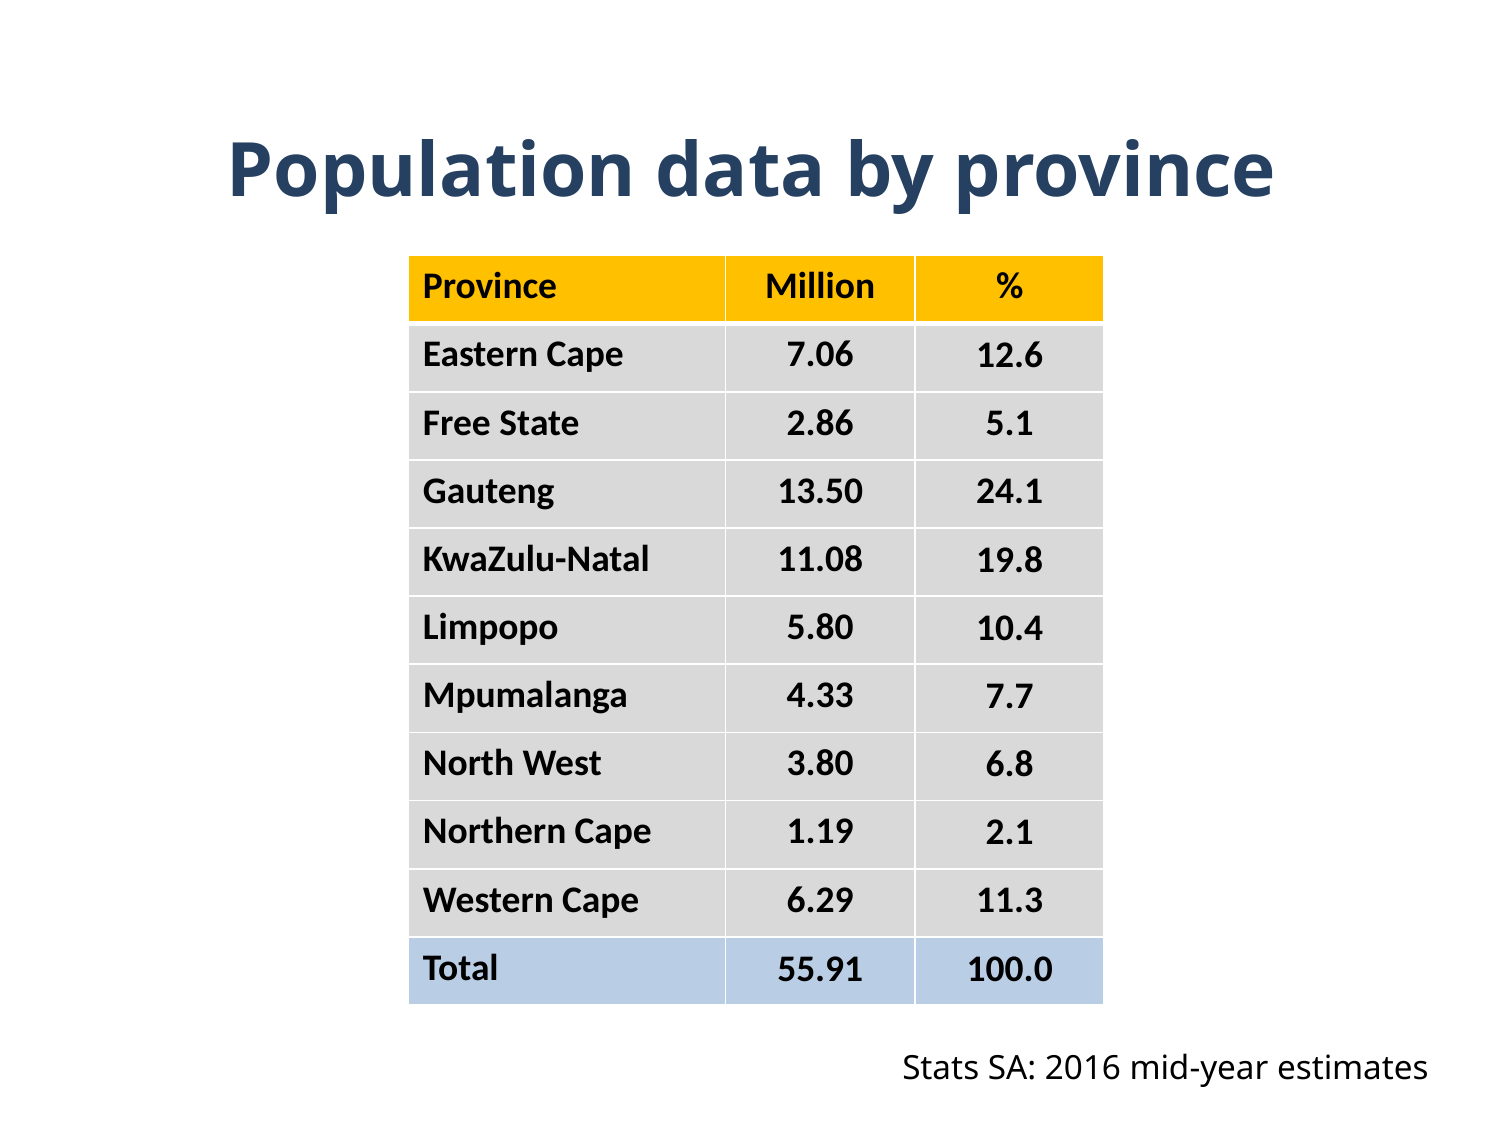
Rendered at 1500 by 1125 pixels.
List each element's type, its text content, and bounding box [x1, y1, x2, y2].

table_cell 11.08 [726, 529, 914, 595]
table_cell 4.33 [726, 665, 914, 732]
table_cell 24.1 [916, 461, 1103, 527]
table_cell Mpumalanga [409, 665, 725, 732]
table_cell 2.86 [726, 393, 914, 459]
table_header Million [726, 256, 914, 321]
table_cell 3.80 [726, 733, 914, 800]
table_cell Free State [409, 393, 725, 459]
table_cell Total [409, 938, 725, 1004]
table_cell 13.50 [726, 461, 914, 527]
table_cell 1.19 [726, 801, 914, 868]
table_cell Limpopo [409, 597, 725, 663]
table_cell 12.6 [916, 326, 1103, 391]
table_cell Eastern Cape [409, 326, 725, 391]
table_cell 10.4 [916, 597, 1103, 663]
table_cell 6.8 [916, 733, 1103, 800]
table_cell 5.80 [726, 597, 914, 663]
table_cell 5.1 [916, 393, 1103, 459]
table_cell 55.91 [726, 938, 914, 1004]
text_box Stats SA: 2016 mid-year estimates [242, 1038, 1445, 1094]
table_cell North West [409, 733, 725, 800]
table_cell Gauteng [409, 461, 725, 527]
table_cell 7.7 [916, 665, 1103, 732]
table_cell 100.0 [916, 938, 1103, 1004]
table_cell 6.29 [726, 870, 914, 936]
table_cell 7.06 [726, 326, 914, 391]
table_cell Western Cape [409, 870, 725, 936]
table_header % [916, 256, 1103, 321]
table_cell KwaZulu-Natal [409, 529, 725, 595]
table_header Province [409, 256, 725, 321]
table_cell Northern Cape [409, 801, 725, 868]
table_cell 2.1 [916, 801, 1103, 868]
table_cell 19.8 [916, 529, 1103, 595]
title Population data by province [76, 101, 1427, 232]
table_cell 11.3 [916, 870, 1103, 936]
